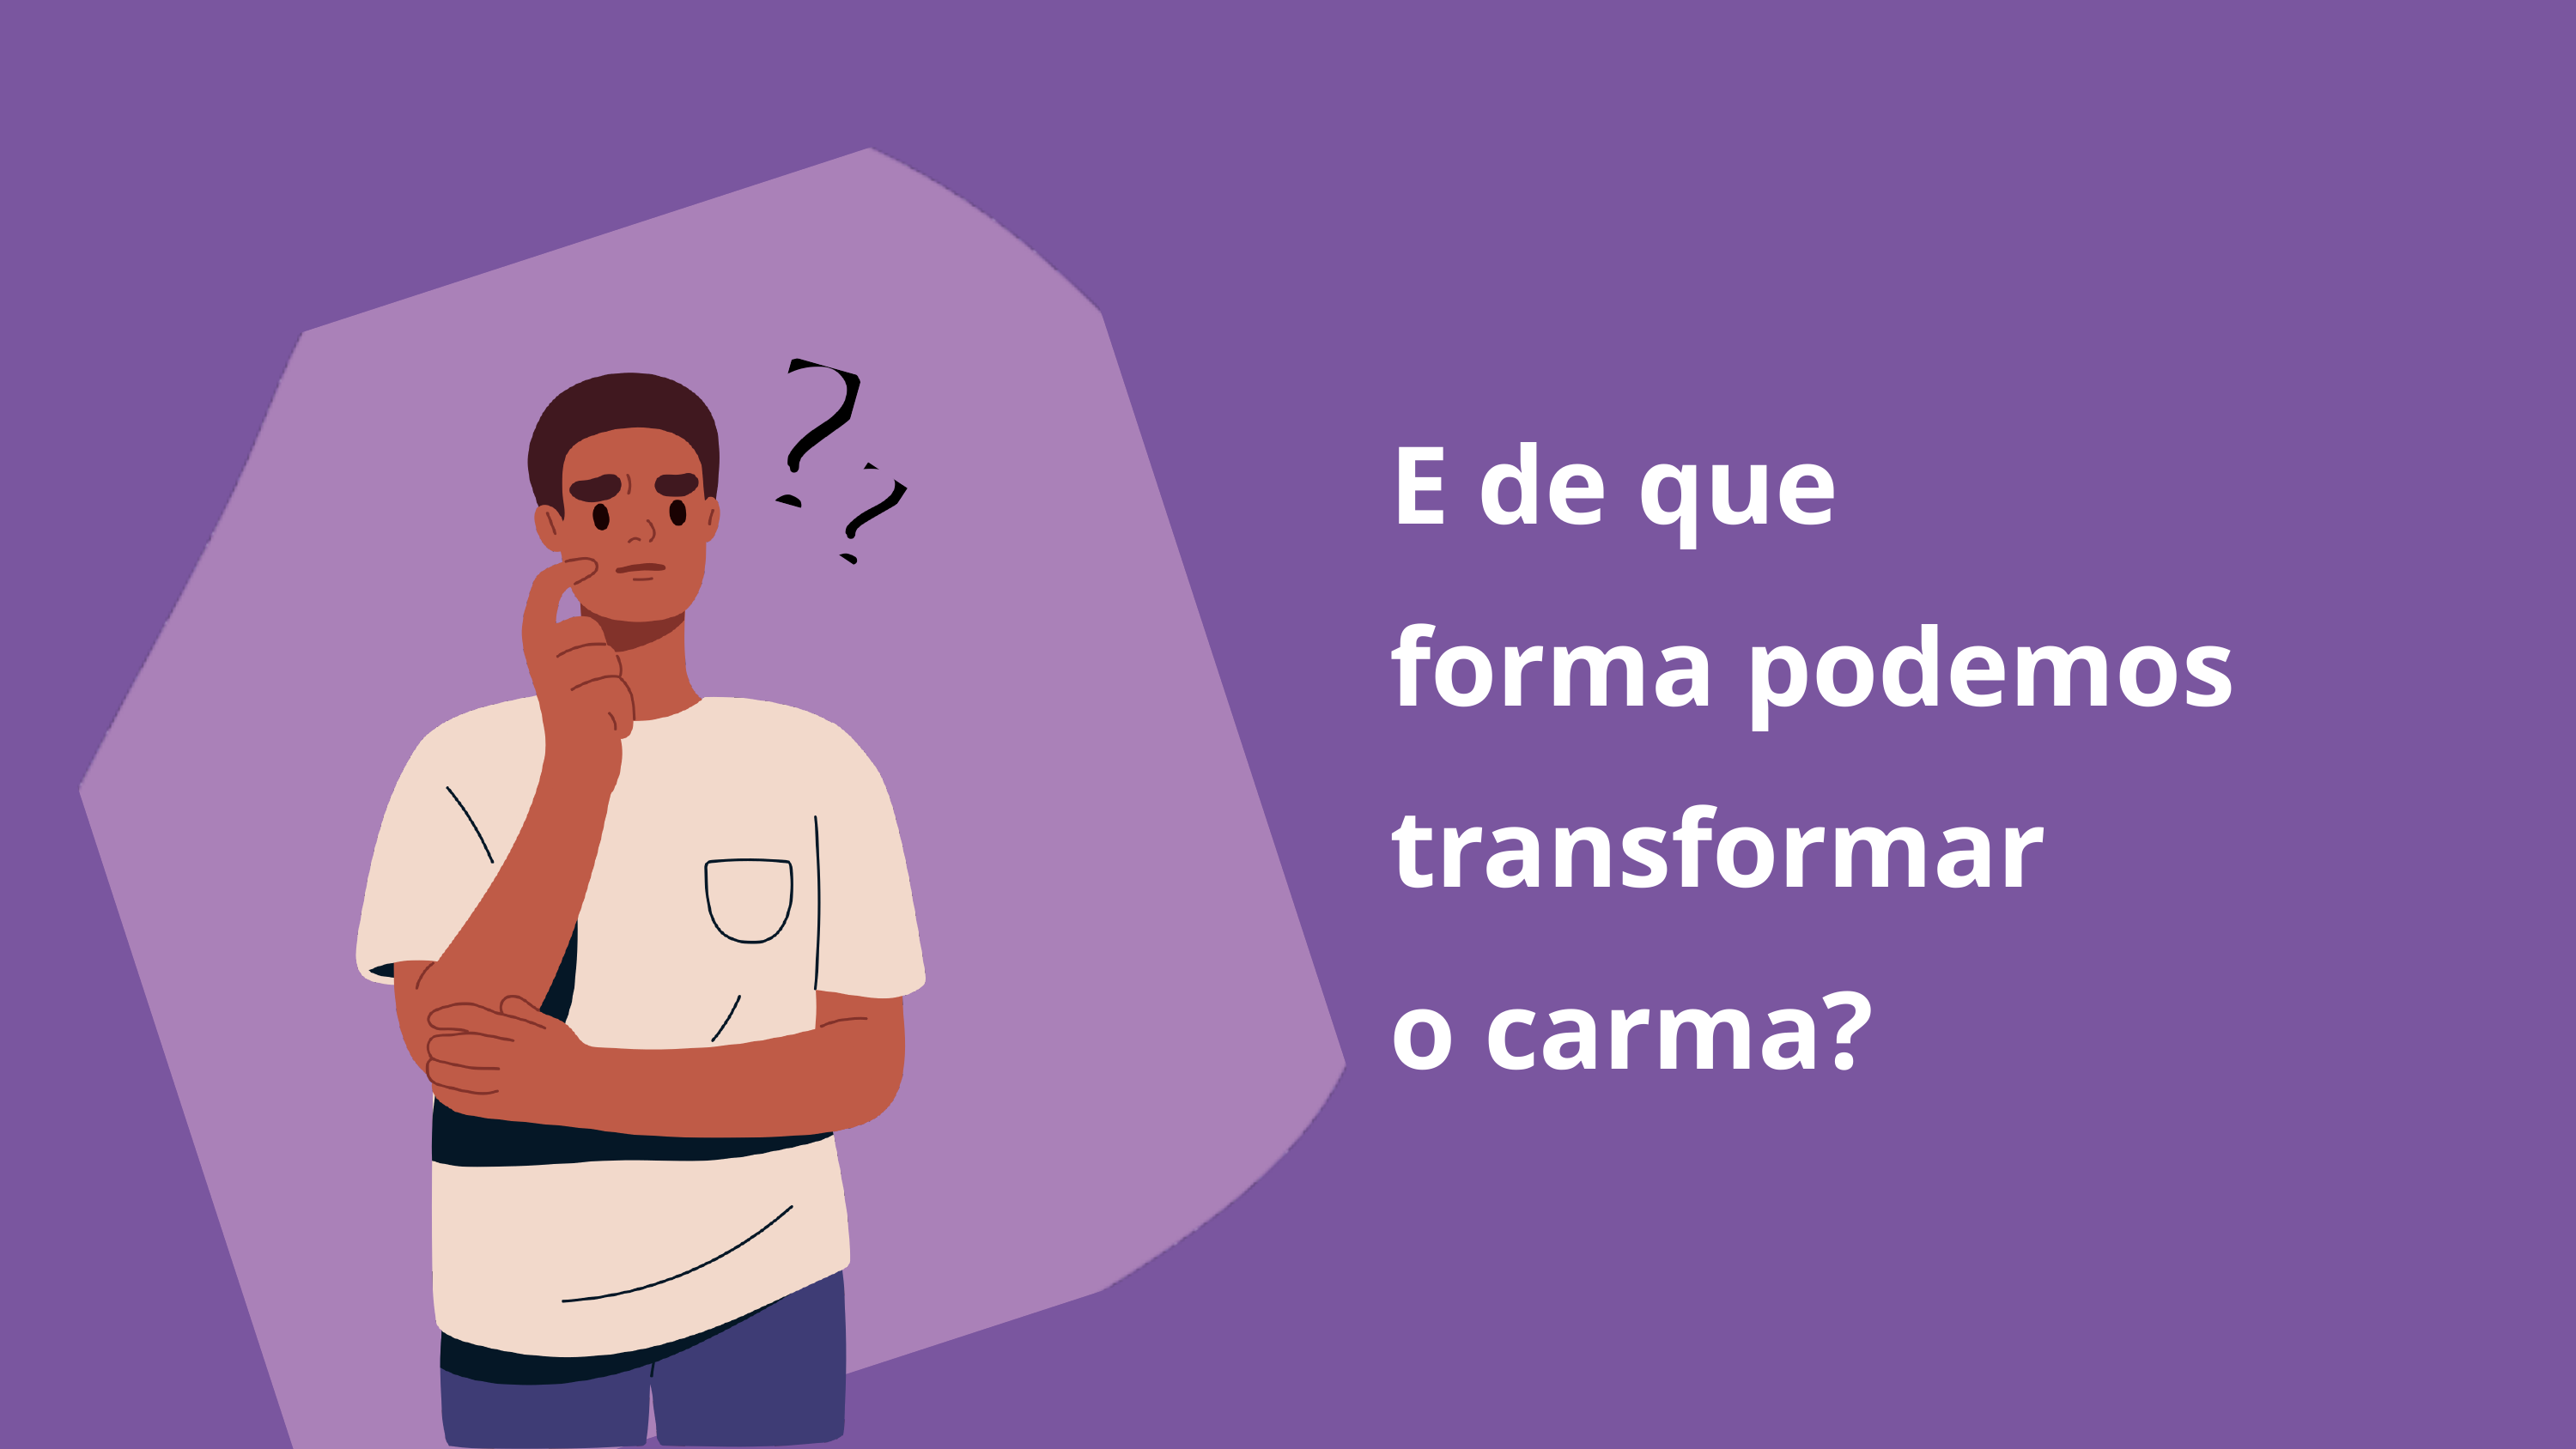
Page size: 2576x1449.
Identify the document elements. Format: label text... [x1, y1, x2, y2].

text_box E de que forma podemos transformar o carma? [1389, 364, 2338, 1091]
text_box [0, 94, 1390, 1449]
text_box [753, 356, 862, 514]
text_box [351, 364, 926, 1449]
text_box [817, 462, 908, 567]
